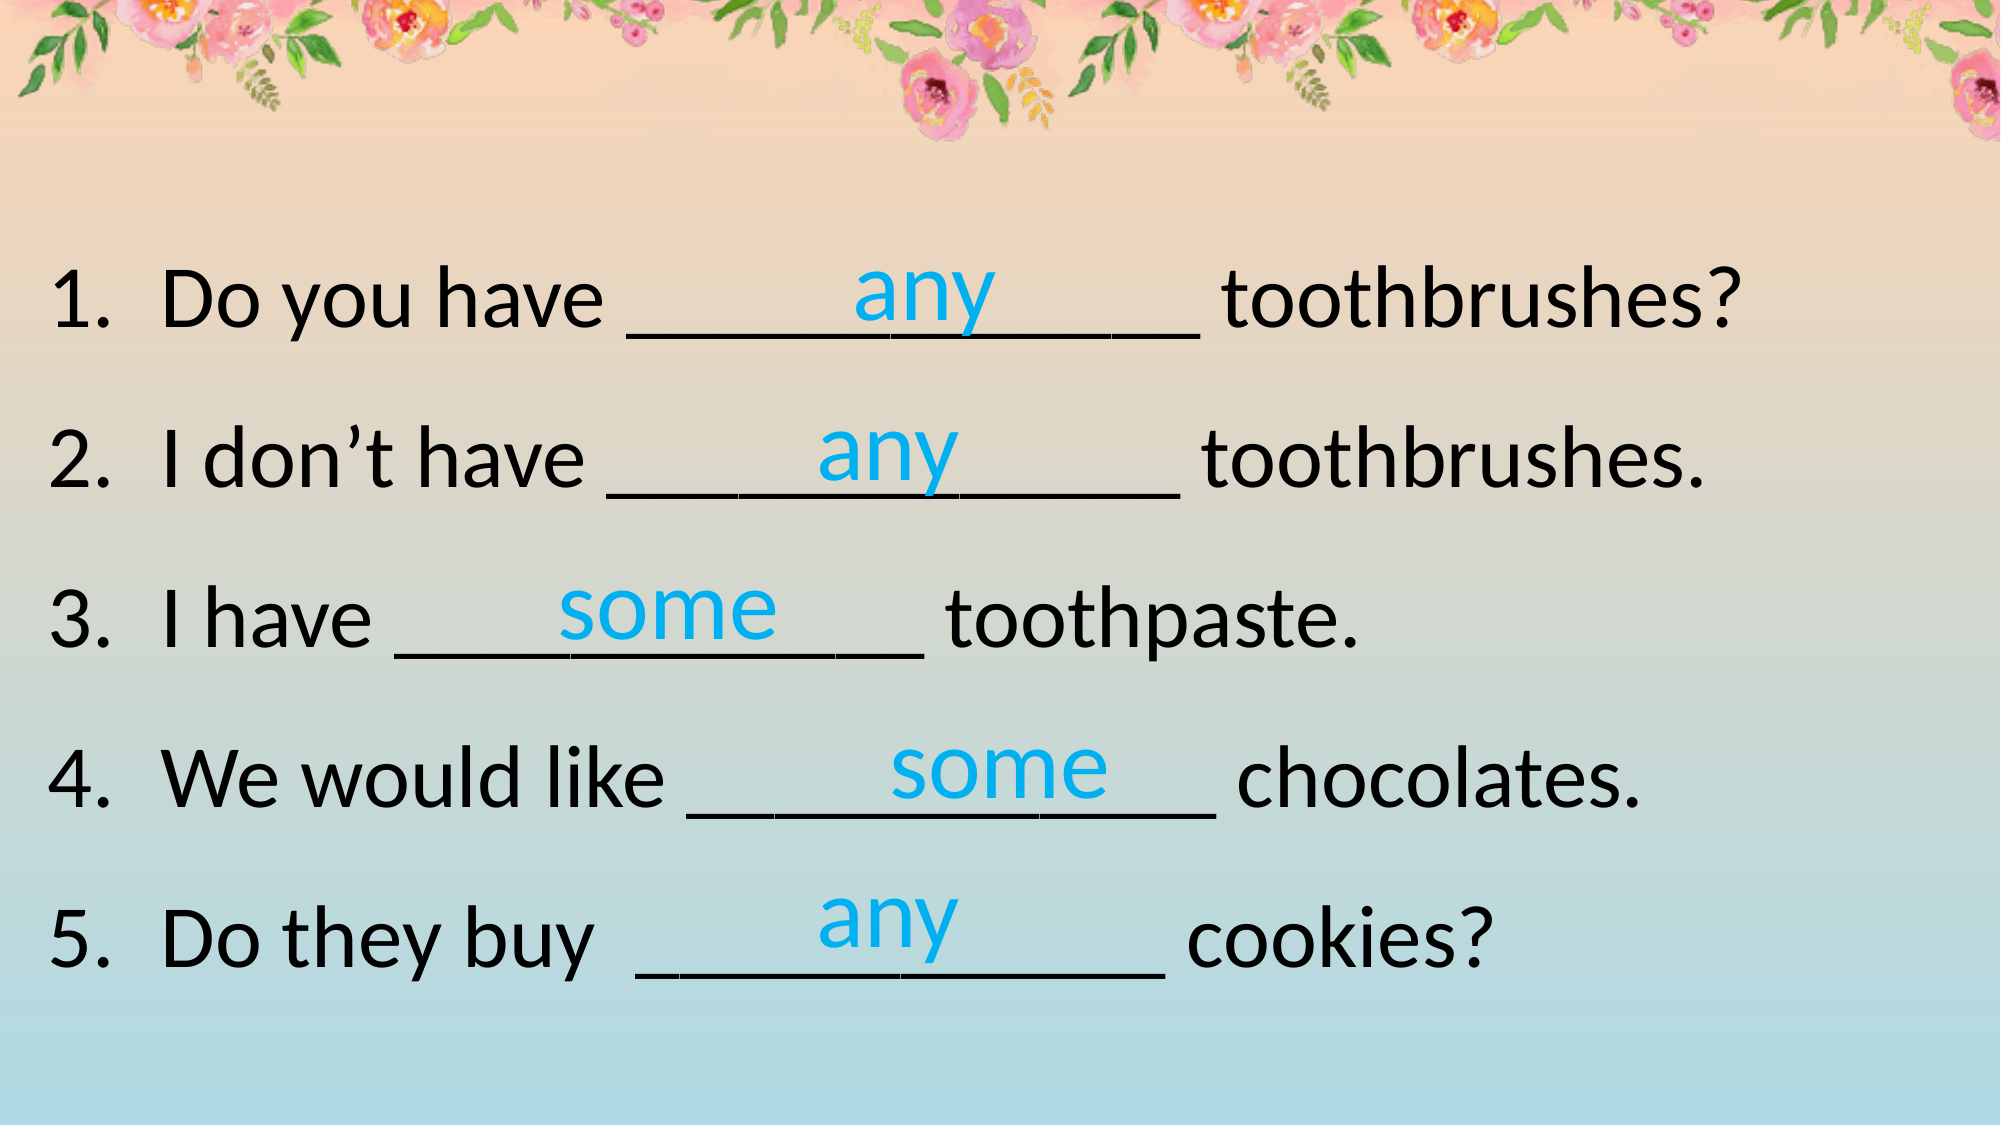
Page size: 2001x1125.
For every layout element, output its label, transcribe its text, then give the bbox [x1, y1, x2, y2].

text_box any [596, 372, 1180, 508]
text_box any [633, 213, 1217, 348]
text_box any [614, 840, 1162, 976]
text_box some [395, 532, 942, 668]
picture [0, 0, 2001, 202]
text_box some [726, 690, 1274, 826]
text_box Do you have _____________ toothbrushes? I don’t have _____________ toothbrushes. I have ____________ toothpaste. We would like ____________ chocolates. Do they buy ____________ cookies? [33, 177, 1967, 993]
